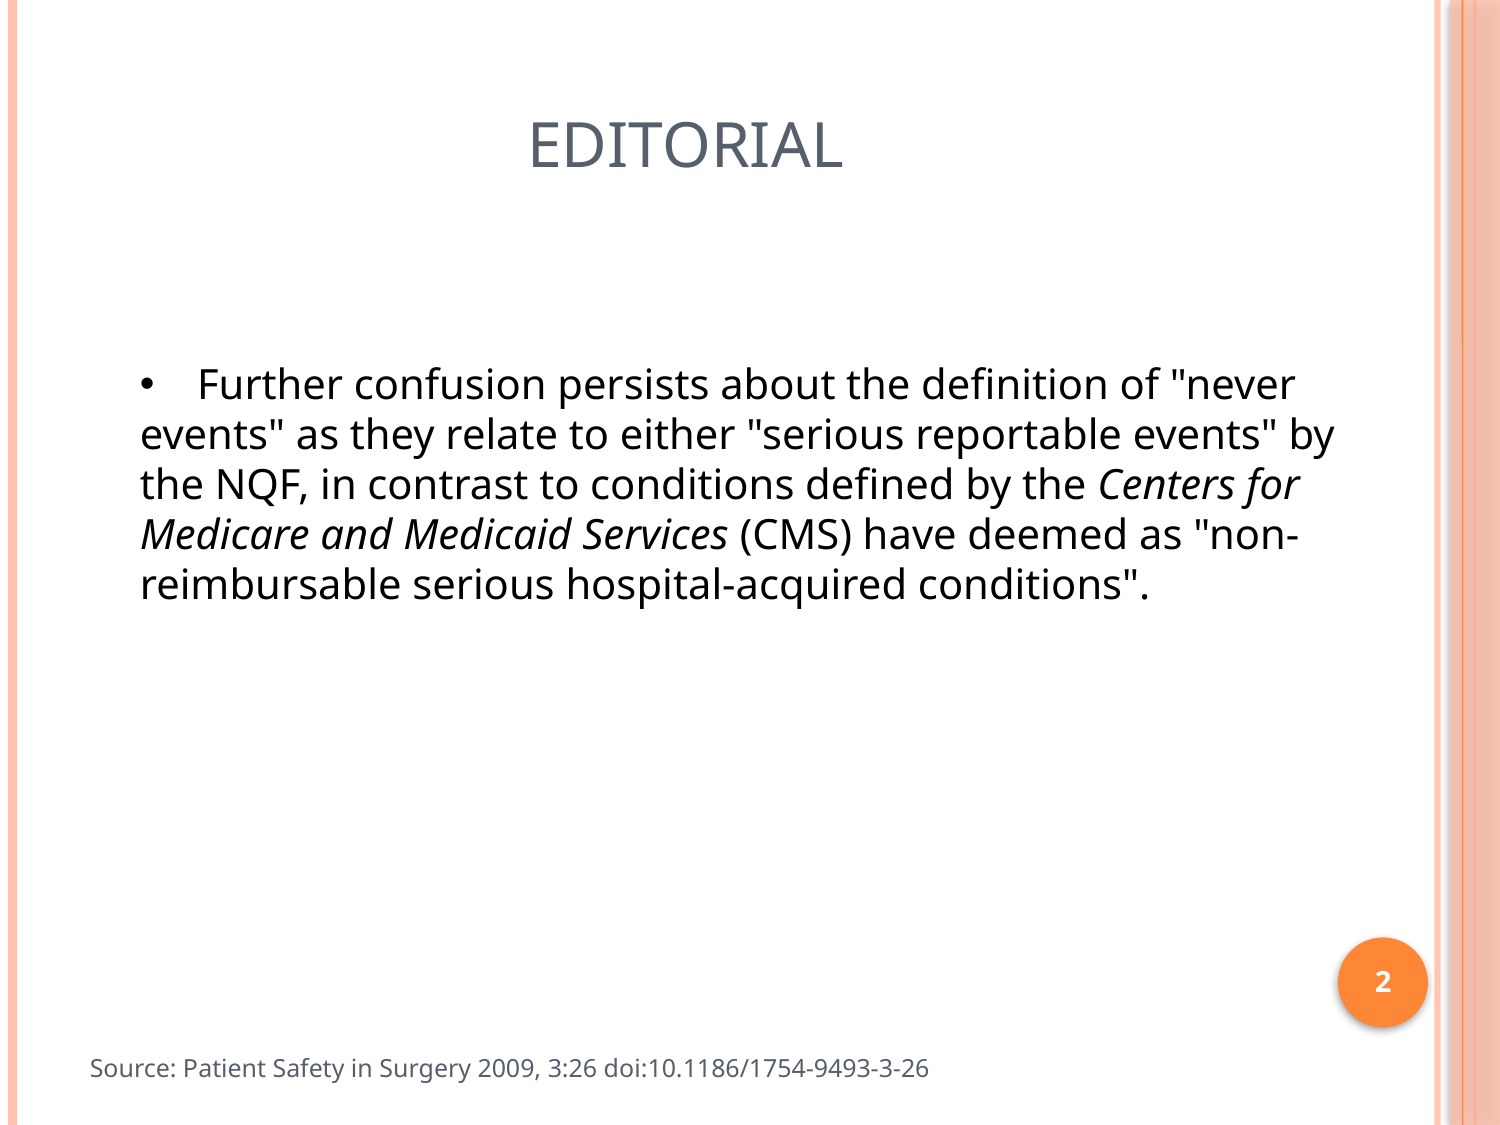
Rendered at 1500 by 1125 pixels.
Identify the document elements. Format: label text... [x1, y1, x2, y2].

text_box Further confusion persists about the definition of "never events" as they relate to either "serious reportable events" by the NQF, in contrast to conditions defined by the Centers for Medicare and Medicaid Services (CMS) have deemed as "non-reimbursable serious hospital-acquired conditions". [124, 350, 1388, 616]
text_box Editorial [512, 87, 913, 263]
slide_number 2 [1333, 940, 1434, 1027]
footer Source: Patient Safety in Surgery 2009, 3:26 doi:10.1186/1754-9493-3-26 [75, 1037, 1450, 1098]
